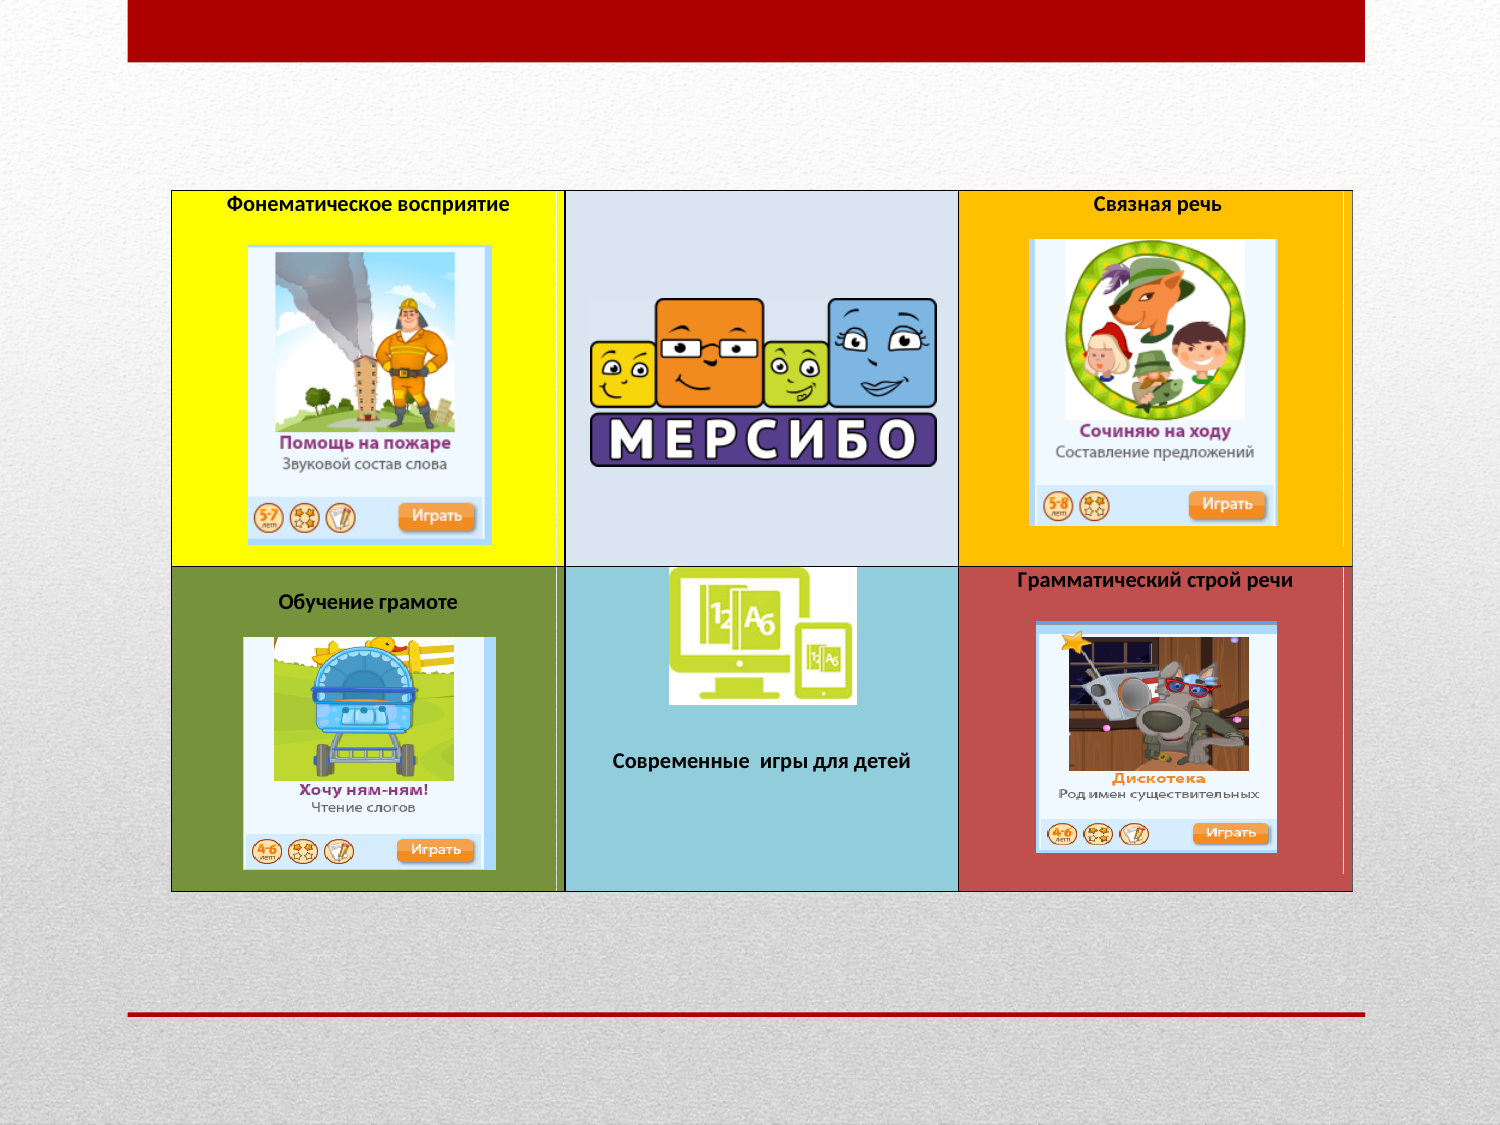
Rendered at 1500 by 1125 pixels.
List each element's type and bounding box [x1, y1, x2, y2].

text_box [170, 148, 1354, 894]
